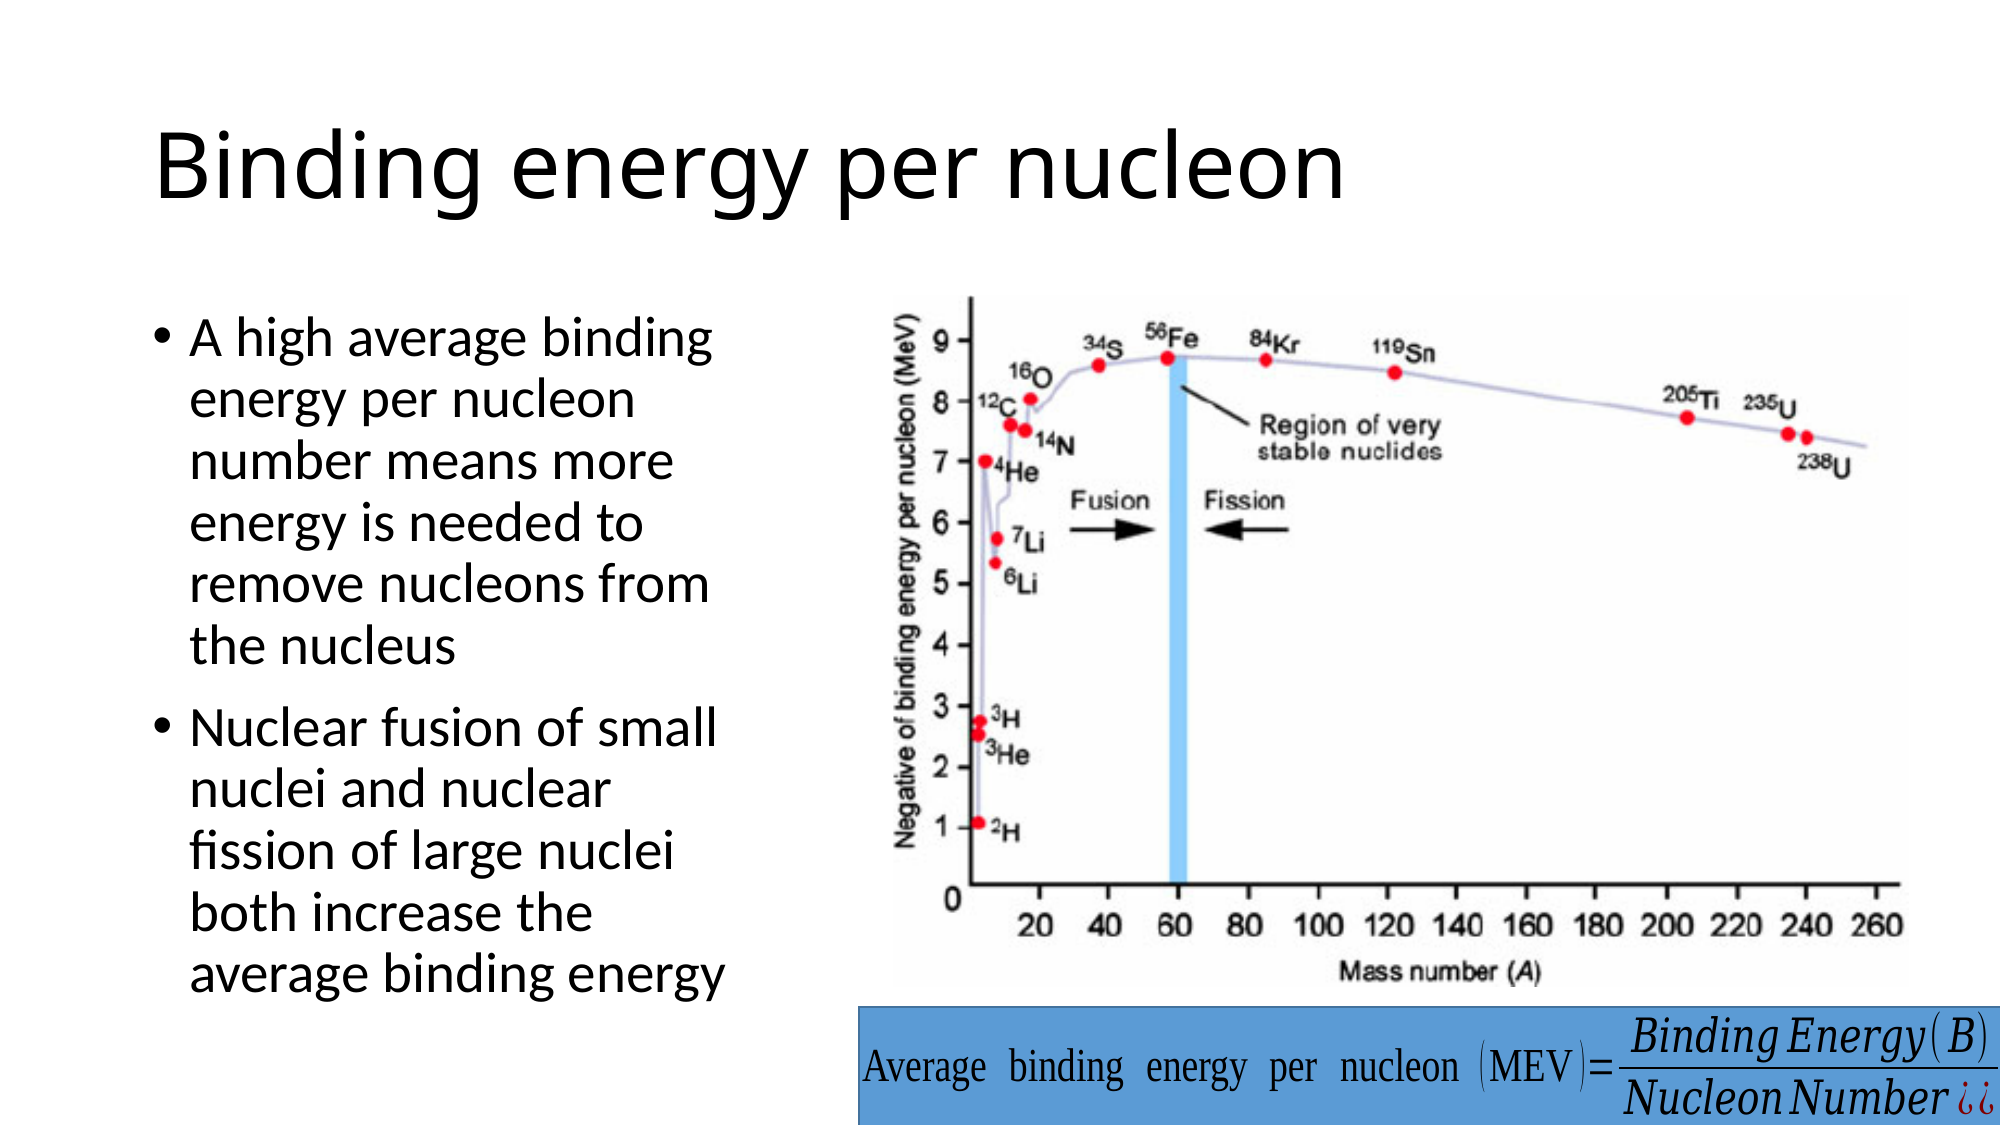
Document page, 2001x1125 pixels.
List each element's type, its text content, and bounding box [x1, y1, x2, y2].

list A high average binding energy per nucleon number means more energy is needed to remove nucleons from the nucleus Nuclear fusion of small nuclei and nuclear fission of large nuclei both increase the average binding energy [137, 299, 786, 1014]
picture [892, 295, 1909, 987]
title Binding energy per nucleon [137, 59, 1863, 278]
